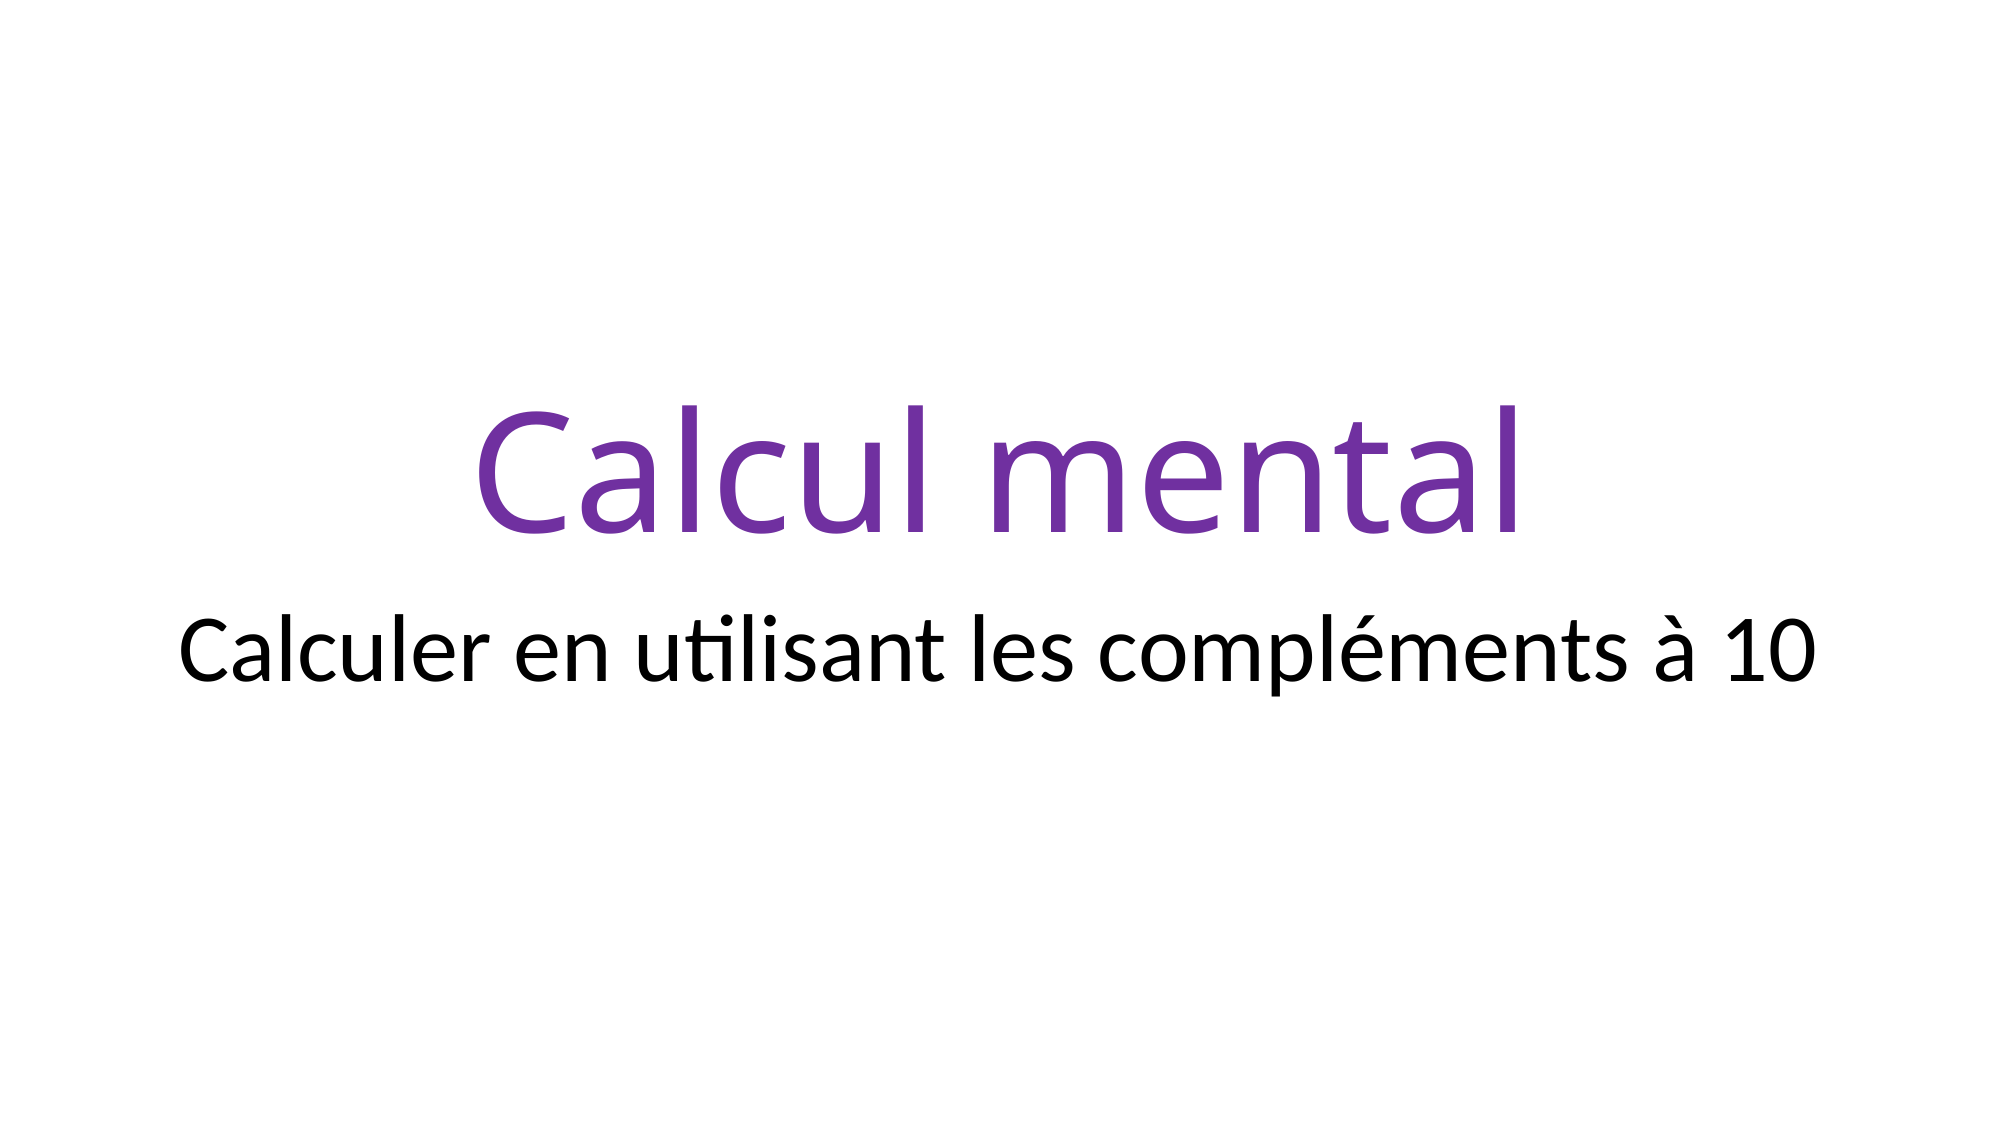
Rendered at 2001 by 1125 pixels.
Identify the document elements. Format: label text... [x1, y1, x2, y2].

title Calcul mental [249, 184, 1750, 576]
subtitle Calculer en utilisant les compléments à 10 [150, 590, 1847, 734]
